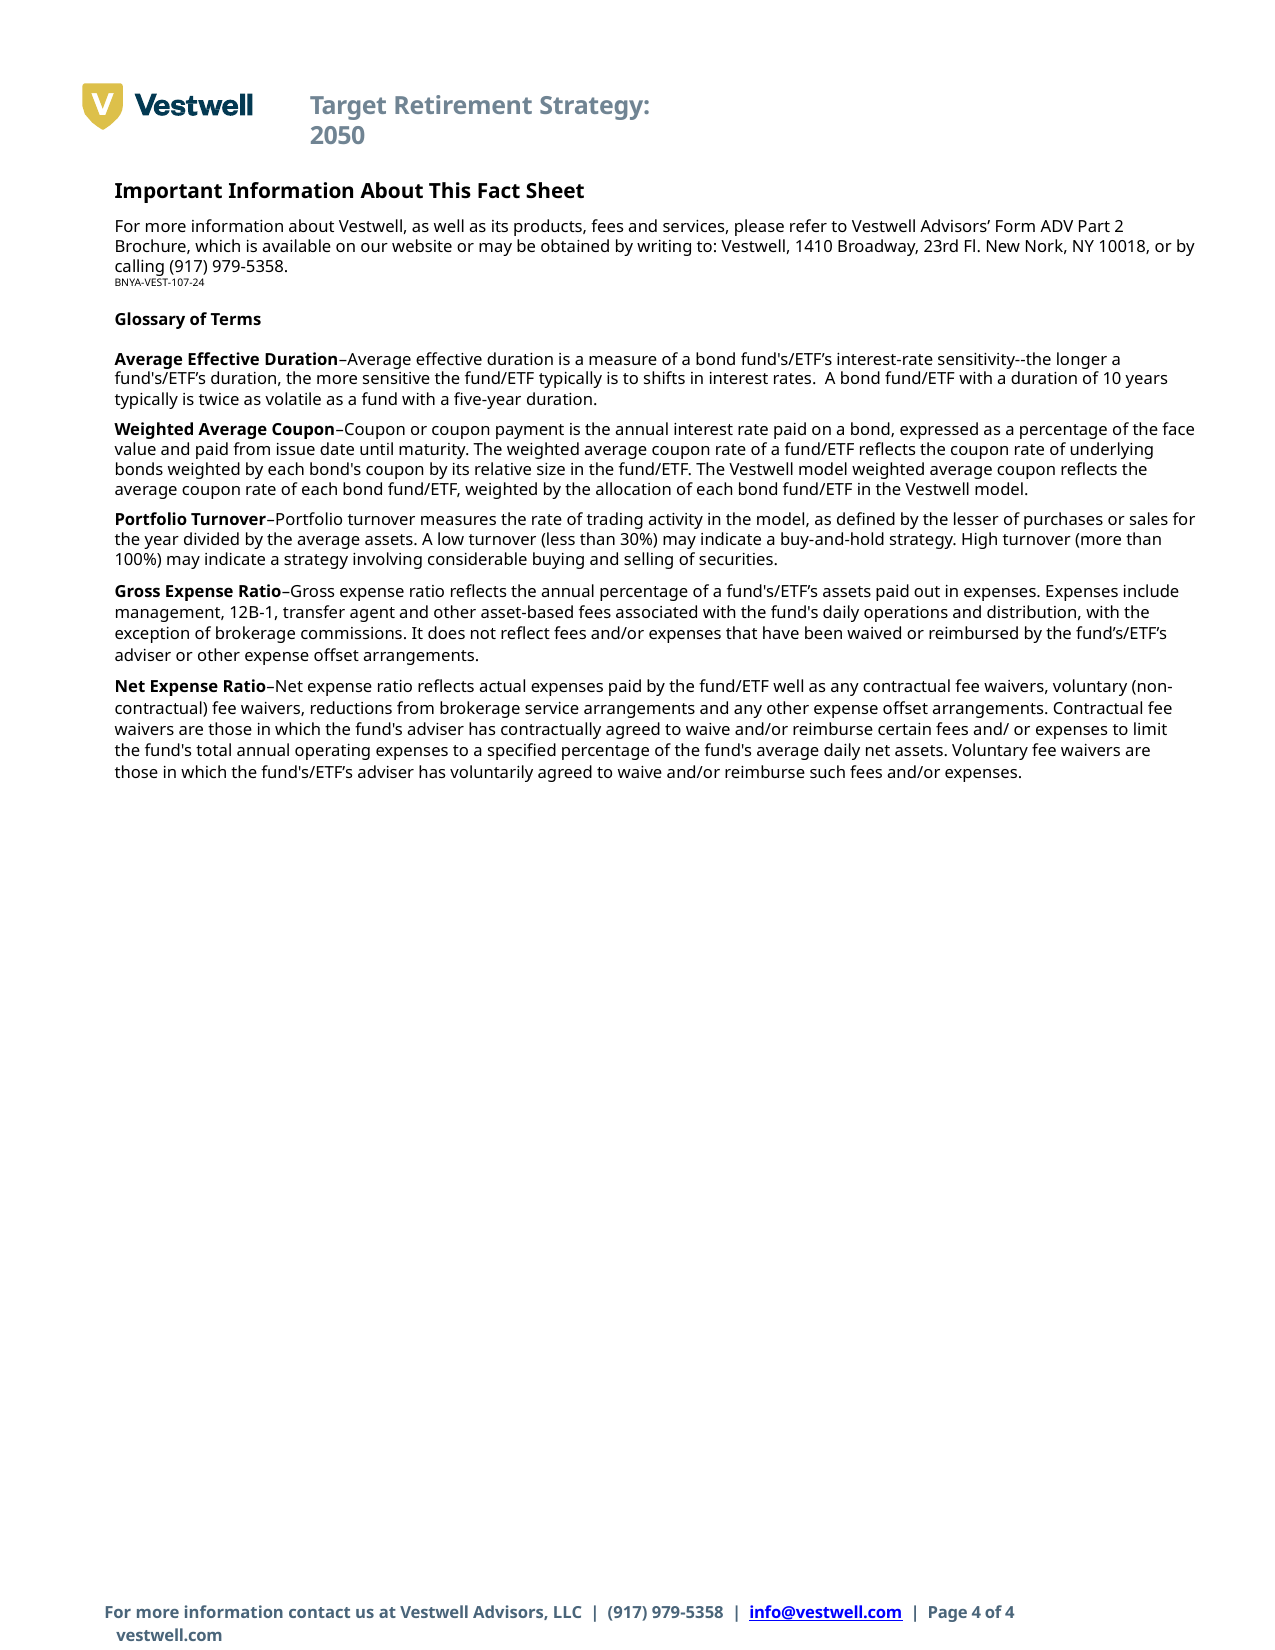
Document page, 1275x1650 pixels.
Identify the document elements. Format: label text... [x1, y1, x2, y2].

text_box [82, 83, 123, 130]
text_box Target Retirement Strategy: 2050 [307, 87, 688, 150]
text_box [134, 93, 239, 116]
text_box [247, 93, 253, 116]
text_box [240, 93, 246, 116]
text_box For more information contact us at Vestwell Advisors, LLC | (917) 979-5358 | info@vestwell.com | Page 4 of 4 vestwell.com [102, 1599, 1275, 1645]
text_box Important Information About This Fact Sheet For more information about Vestwell, as well as its products, fees and services, please refer to Vestwell Advisors’ Form ADV Part 2 Brochure, which is available on our website or may be obtained by writing to: Vestwell, 1410 Broadway, 23rd Fl. New Nork, NY 10018, or by calling (917) 979-5358. BNYA-VEST-107-24 Glossary of Terms Average Effective Duration–Average effective duration is a measure of a bond fund's/ETF’s interest-rate sensitivity--the longer a fund's/ETF’s duration, the more sensitive the fund/ETF typically is to shifts in interest rates. A bond fund/ETF with a duration of 10 years typically is twice as volatile as a fund with a five-year duration. Weighted Average Coupon–Coupon or coupon payment is the annual interest rate paid on a bond, expressed as a percentage of the face value and paid from issue date until maturity. The weighted average coupon rate of a fund/ETF reflects the coupon rate of underlying bonds weighted by each bond's coupon by its relative size in the fund/ETF. The Vestwell model weighted average coupon reflects the average coupon rate of each bond fund/ETF, weighted by the allocation of each bond fund/ETF in the Vestwell model. Portfolio Turnover–Portfolio turnover measures the rate of trading activity in the model, as defined by the lesser of purchases or sales for the year divided by the average assets. A low turnover (less than 30%) may indicate a buy-and-hold strategy. High turnover (more than 100%) may indicate a strategy involving considerable buying and selling of securities. Gross Expense Ratio–Gross expense ratio reflects the annual percentage of a fund's/ETF’s assets paid out in expenses. Expenses include management, 12B-1, transfer agent and other asset-based fees associated with the fund's daily operations and distribution, with the exception of brokerage commissions. It does not reflect fees and/or expenses that have been waived or reimbursed by the fund’s/ETF’s adviser or other expense offset arrangements. Net Expense Ratio–Net expense ratio reflects actual expenses paid by the fund/ETF well as any contractual fee waivers, voluntary (non-contractual) fee waivers, reductions from brokerage service arrangements and any other expense offset arrangements. Contractual fee waivers are those in which the fund's adviser has contractually agreed to waive and/or reimburse certain fees and/ or expenses to limit the fund's total annual operating expenses to a specified percentage of the fund's average daily net assets. Voluntary fee waivers are those in which the fund's/ETF’s adviser has voluntarily agreed to waive and/or reimburse such fees and/or expenses. [99, 170, 1213, 965]
